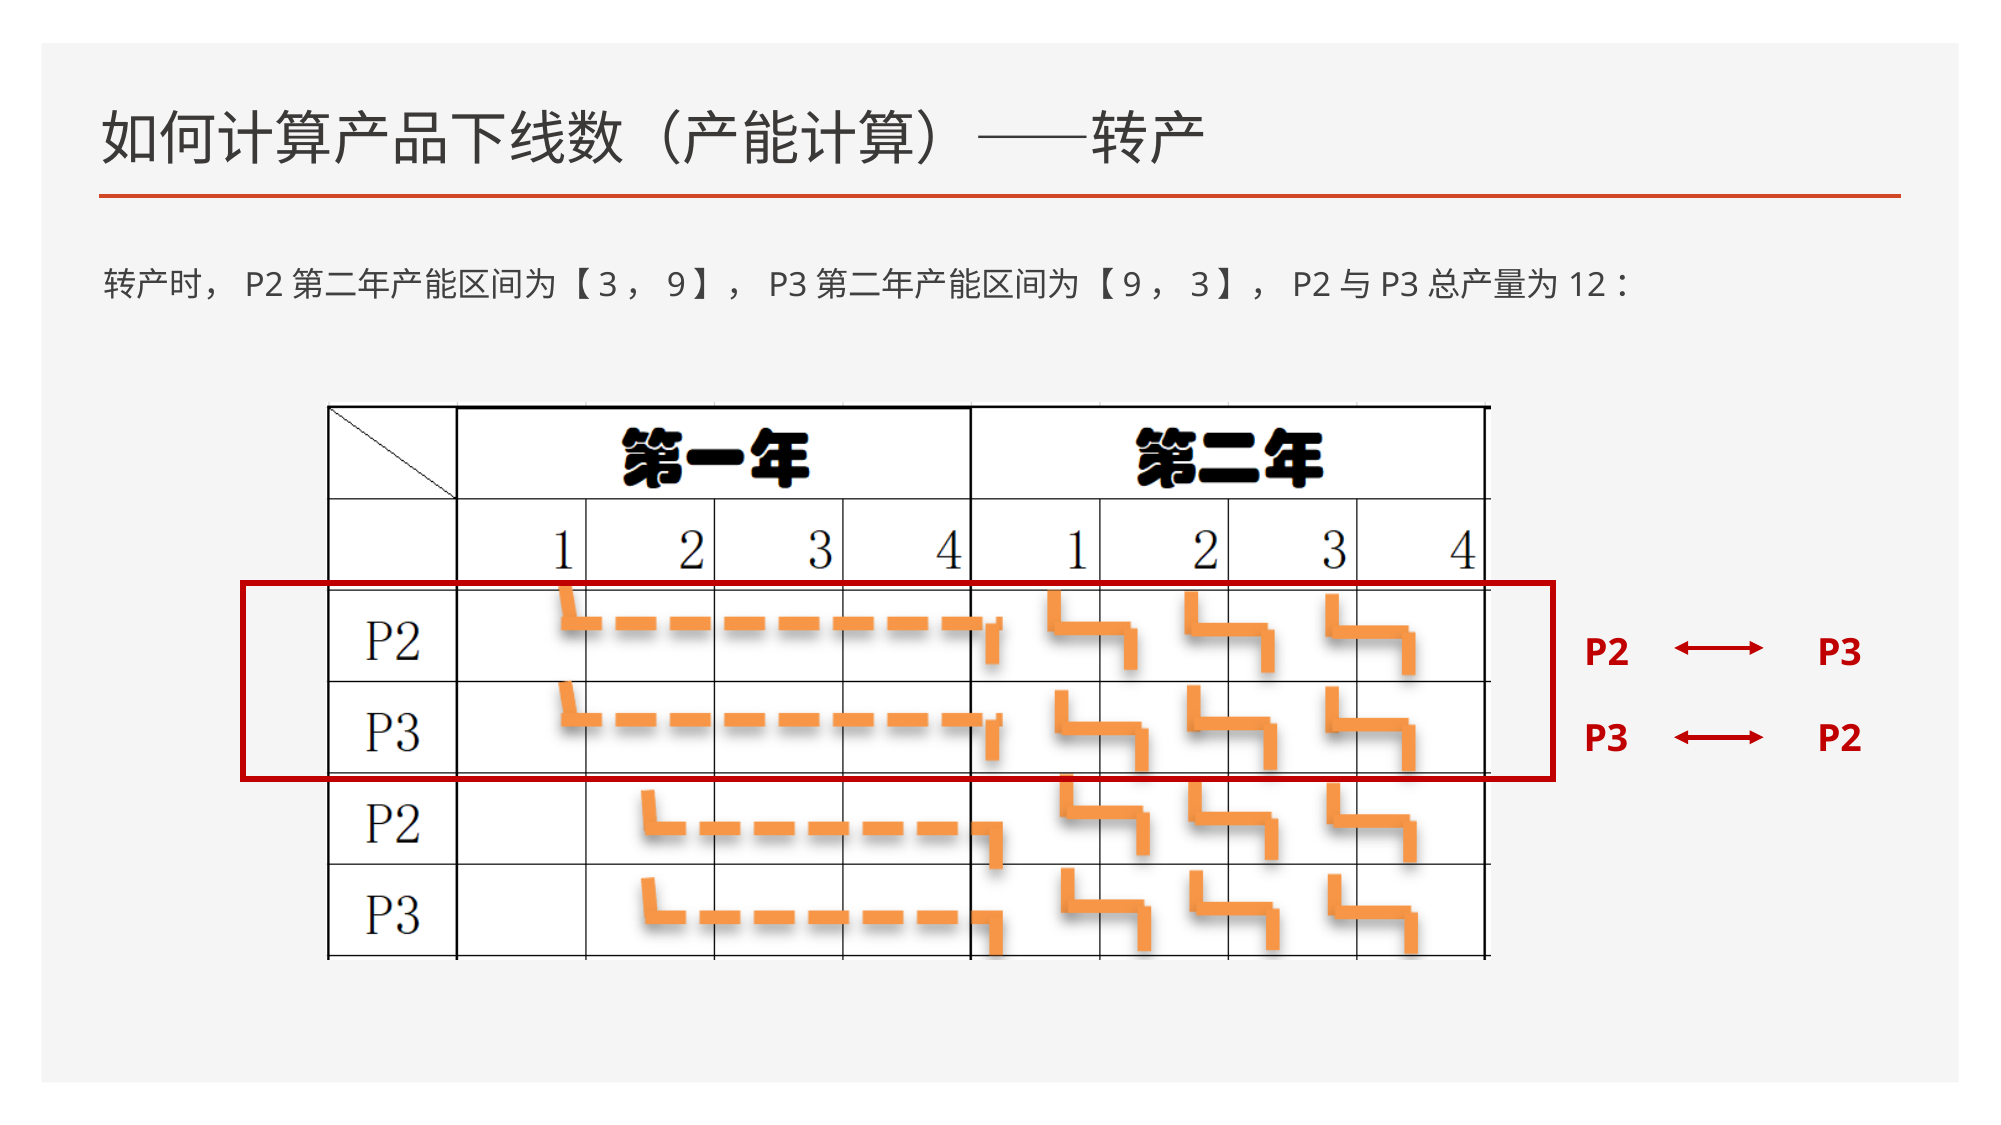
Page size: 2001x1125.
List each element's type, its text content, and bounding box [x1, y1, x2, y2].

text_box P2 [1569, 620, 1659, 681]
text_box P2 [1802, 706, 1892, 767]
text_box [242, 582, 326, 780]
text_box P3 [1802, 620, 1892, 681]
list 转产时，P2第二年产能区间为【3，9】，P3第二年产能区间为【9，3】，P2与P3总产量为12： [88, 235, 1837, 377]
text_box [1491, 582, 1554, 780]
text_box P3 [1568, 706, 1659, 767]
picture [326, 402, 1491, 960]
title 如何计算产品下线数（产能计算）——转产 [85, 73, 1366, 179]
